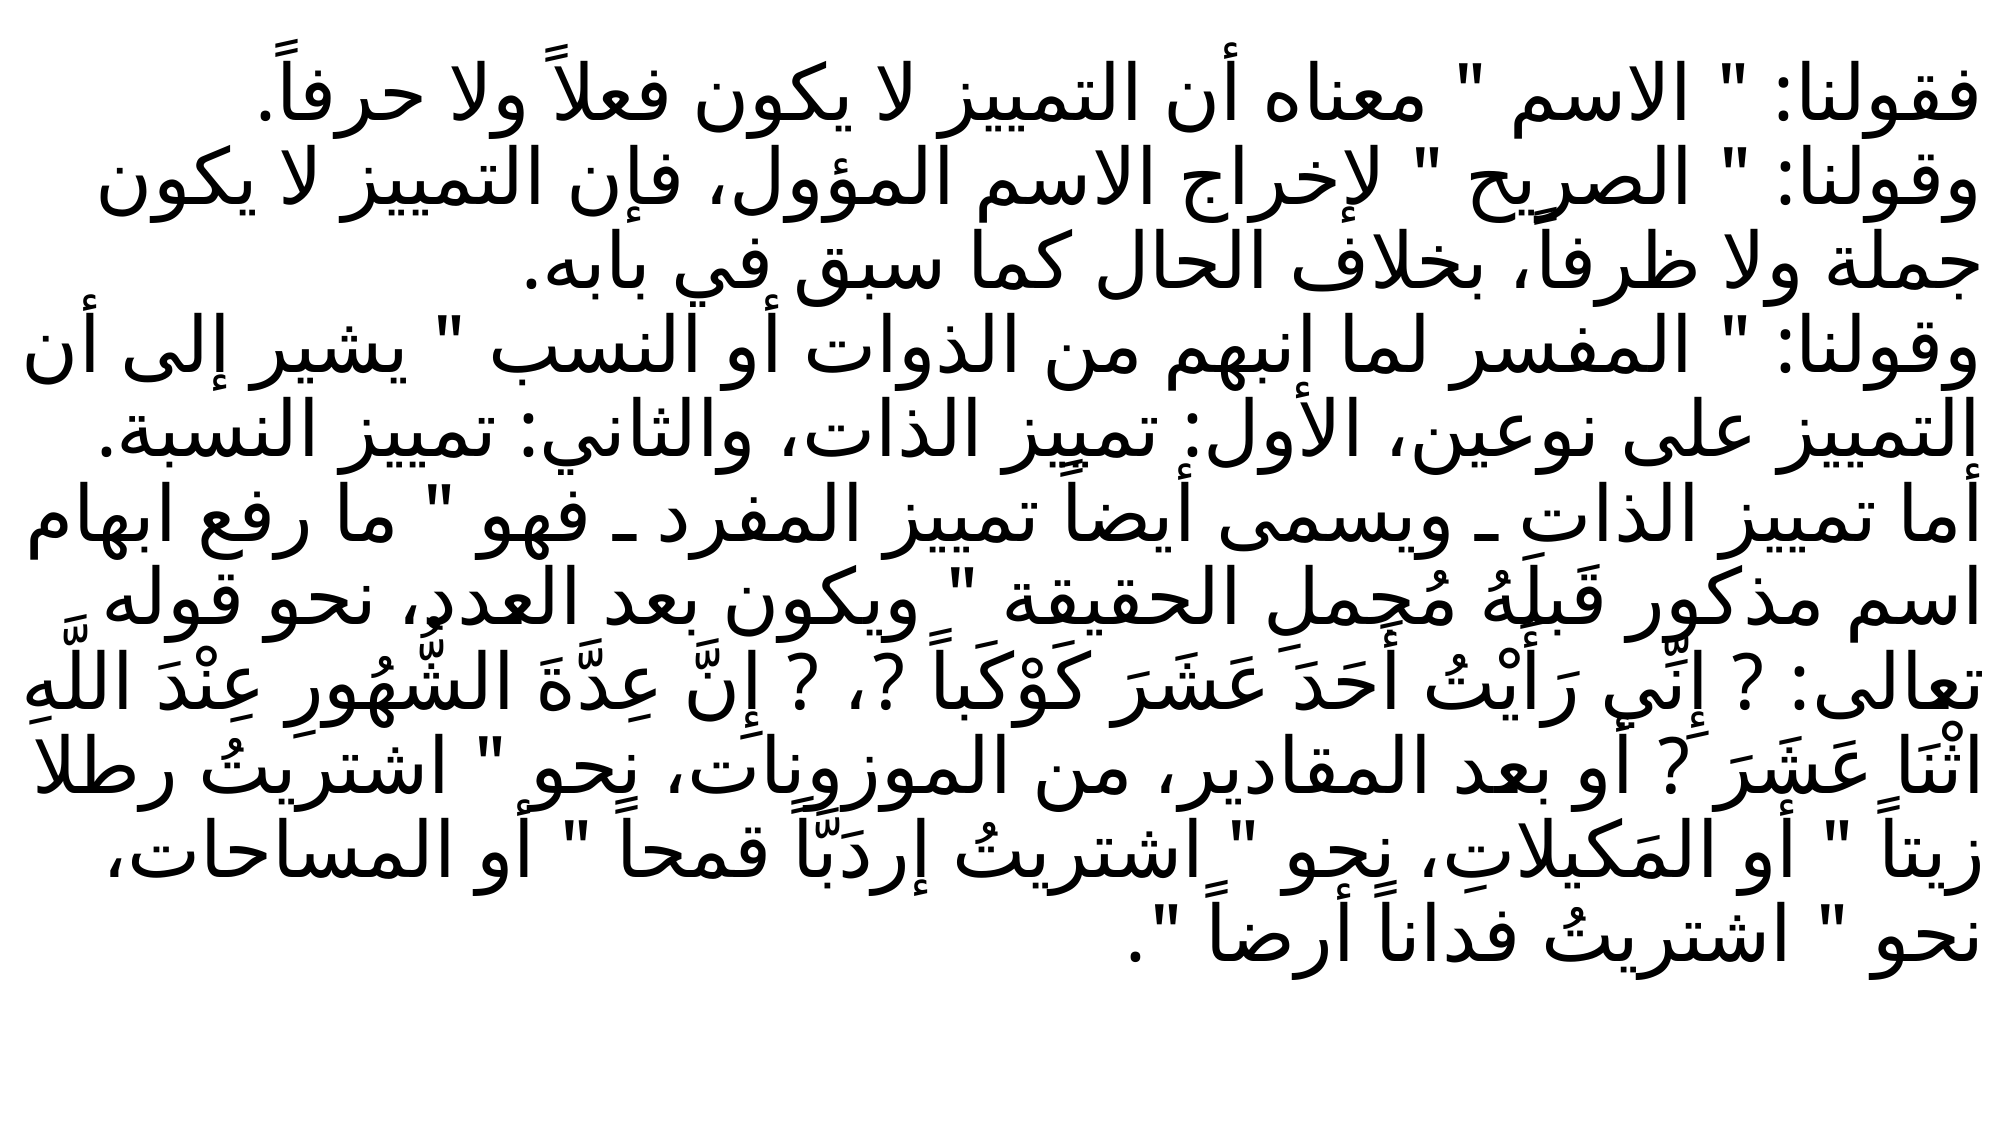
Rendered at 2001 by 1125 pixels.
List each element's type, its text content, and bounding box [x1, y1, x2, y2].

title فقولنا: " الاسم " معناه أن التمييز لا يكون فعلاً ولا حرفاً. وقولنا: " الصريح " لإخراج الاسم المؤول، فإن التمييز لا يكون جملة ولا ظرفاً، بخلاف الحال كما سبق في بابه. وقولنا: " المفسر لما انبهم من الذوات أو النسب " يشير إلى أن التمييز على نوعين، الأول: تمييز الذات، والثاني: تمييز النسبة. أما تمييز الذات ـ ويسمى أيضاً تمييز المفرد ـ فهو " ما رفع ابهام اسم مذكور قَبلَهُ مُجملِ الحقيقة " ويكون بعد العدد، نحو قوله تعالى: ? إِنِّي رَأَيْتُ أَحَدَ عَشَرَ كَوْكَباً ?، ? إِنَّ عِدَّةَ الشُّهُورِ عِنْدَ اللَّهِ اثْنَا عَشَرَ ? أو بعد المقادير، من الموزونات، نحو " اشتريتُ رطلا زيتاً " أو المَكيلاتِ، نحو " اشتريتُ إردَبَّاً قمحاً " أو المساحات، نحو " اشتريتُ فداناً أرضاً ". [0, 0, 2000, 1125]
